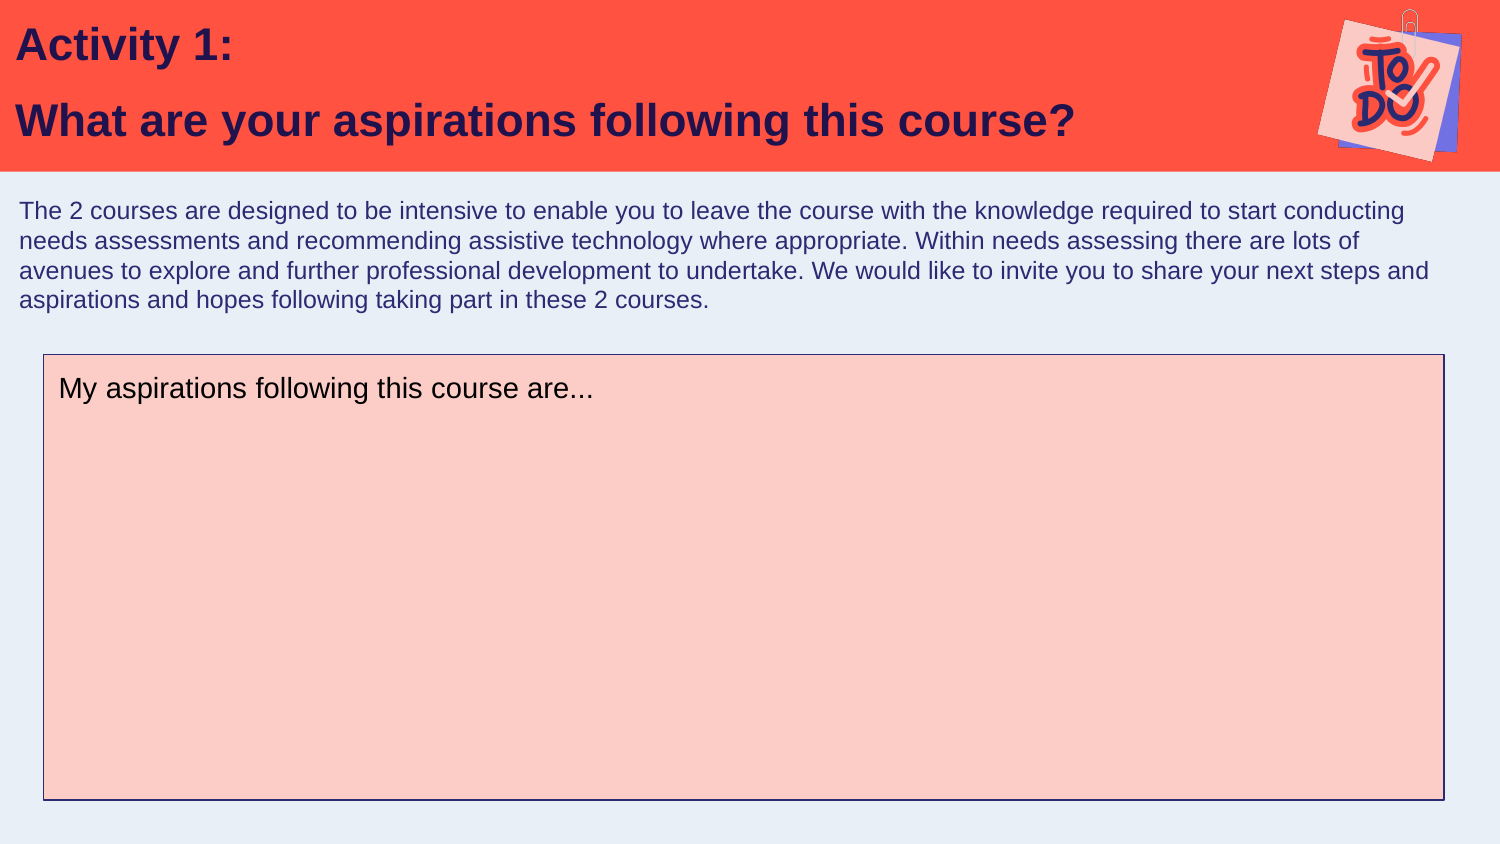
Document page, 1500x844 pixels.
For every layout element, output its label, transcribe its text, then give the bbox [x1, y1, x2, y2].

picture [1242, 0, 1500, 172]
text_box My aspirations following this course are... [43, 354, 1445, 801]
text_box The 2 courses are designed to be intensive to enable you to leave the course with the knowledge required to start conducting needs assessments and recommending assistive technology where appropriate. Within needs assessing there are lots of avenues to explore and further professional development to undertake. We would like to invite you to share your next steps and aspirations and hopes following taking part in these 2 courses. [4, 179, 1475, 329]
title Activity 1: What are your aspirations following this course? The 1st barrier I experience is… The technology that could support me is… The justification for this is... [0, 0, 1240, 172]
